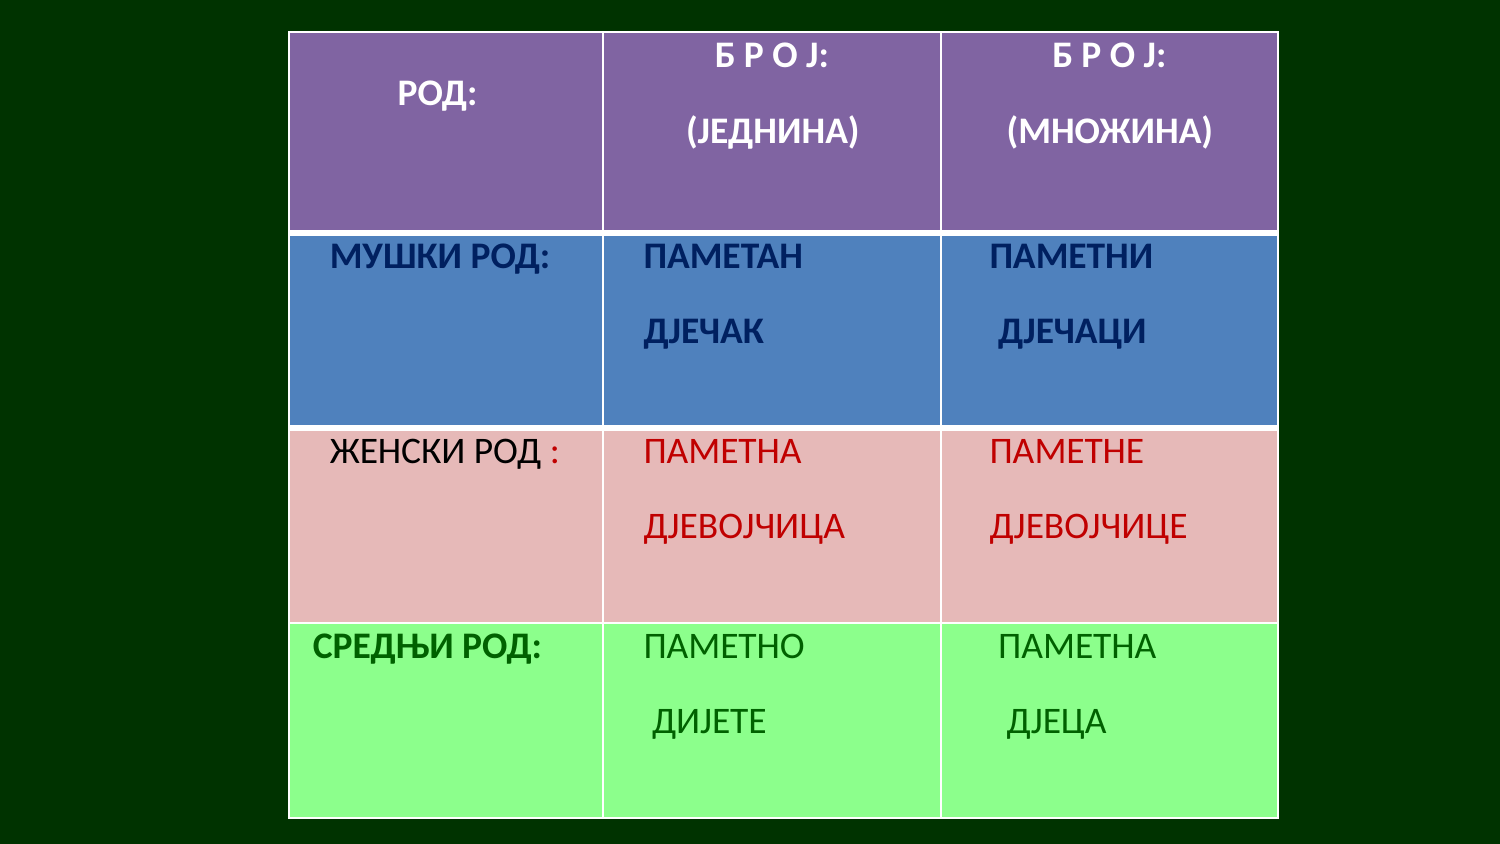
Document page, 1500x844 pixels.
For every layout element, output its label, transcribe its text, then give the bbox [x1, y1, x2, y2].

table_cell ПАМЕТНО ДИЈЕТЕ [604, 624, 940, 817]
table_header ПАМЕТАН ДЈЕЧАК [604, 236, 940, 425]
table_header МУШКИ РОД: [290, 236, 602, 425]
table_header Б Р О Ј: (ЈЕДНИНА) [604, 33, 940, 230]
table_cell СРЕДЊИ РОД: [290, 624, 602, 817]
table_cell ПАМЕТНА ДЈЕВОЈЧИЦА [604, 431, 940, 622]
table_cell ПАМЕТНА ДЈЕЦА [942, 624, 1277, 817]
table_header ПАМЕТНИ ДЈЕЧАЦИ [942, 236, 1277, 425]
table_cell ПАМЕТНЕ ДЈЕВОЈЧИЦЕ [942, 431, 1277, 622]
table_header РОД: [290, 33, 602, 230]
table_cell ЖЕНСКИ РОД : [290, 431, 602, 622]
table_header Б Р О Ј: (МНОЖИНА) [942, 33, 1277, 230]
